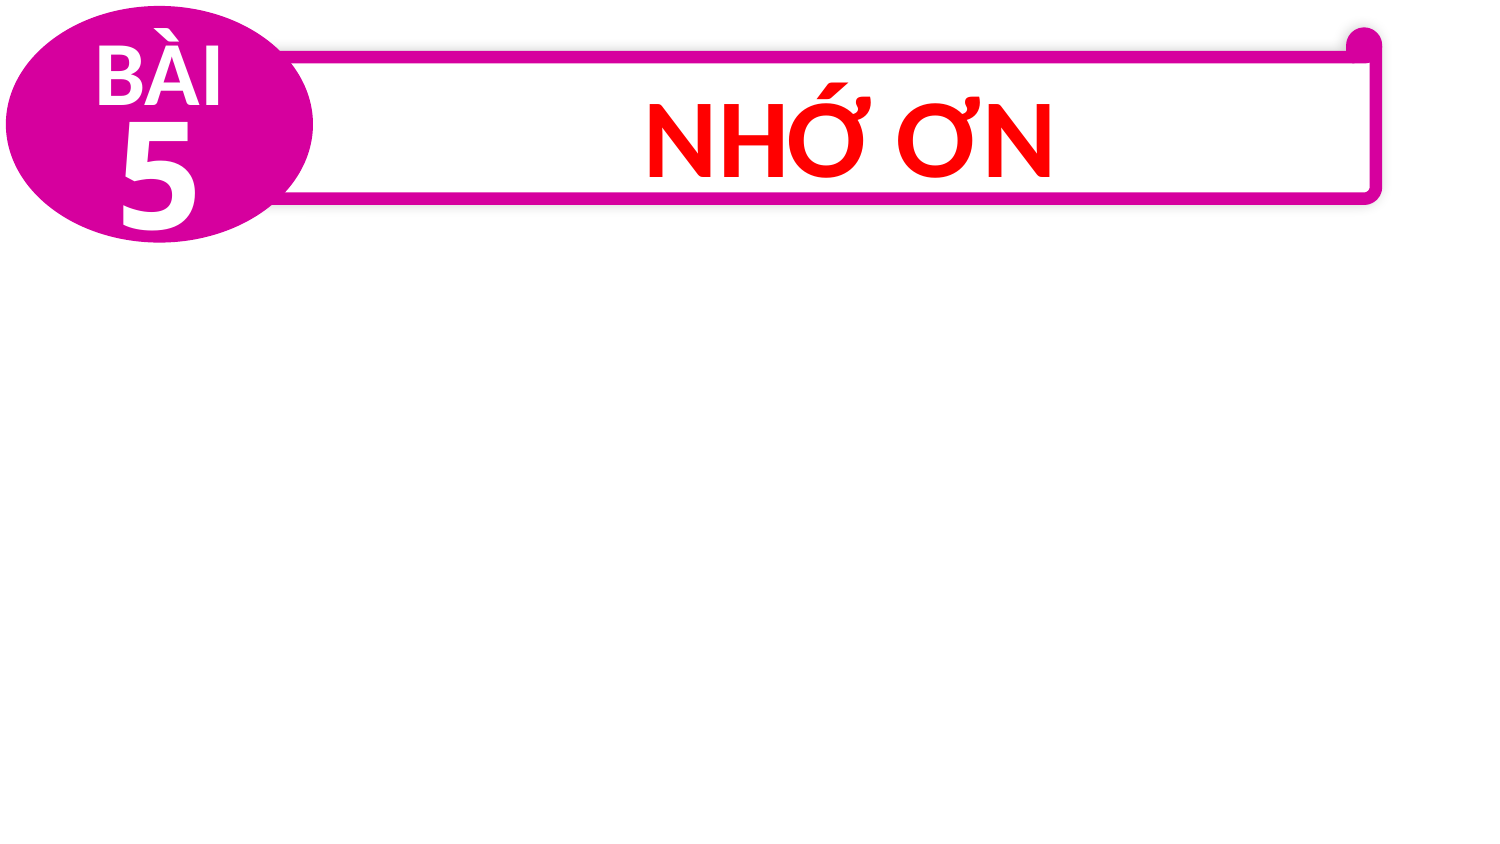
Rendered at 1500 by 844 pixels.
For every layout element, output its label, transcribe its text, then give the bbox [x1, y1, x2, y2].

text_box [318, 31, 1379, 201]
text_box NHỚ ƠN [324, 57, 1376, 208]
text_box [5, 5, 314, 270]
